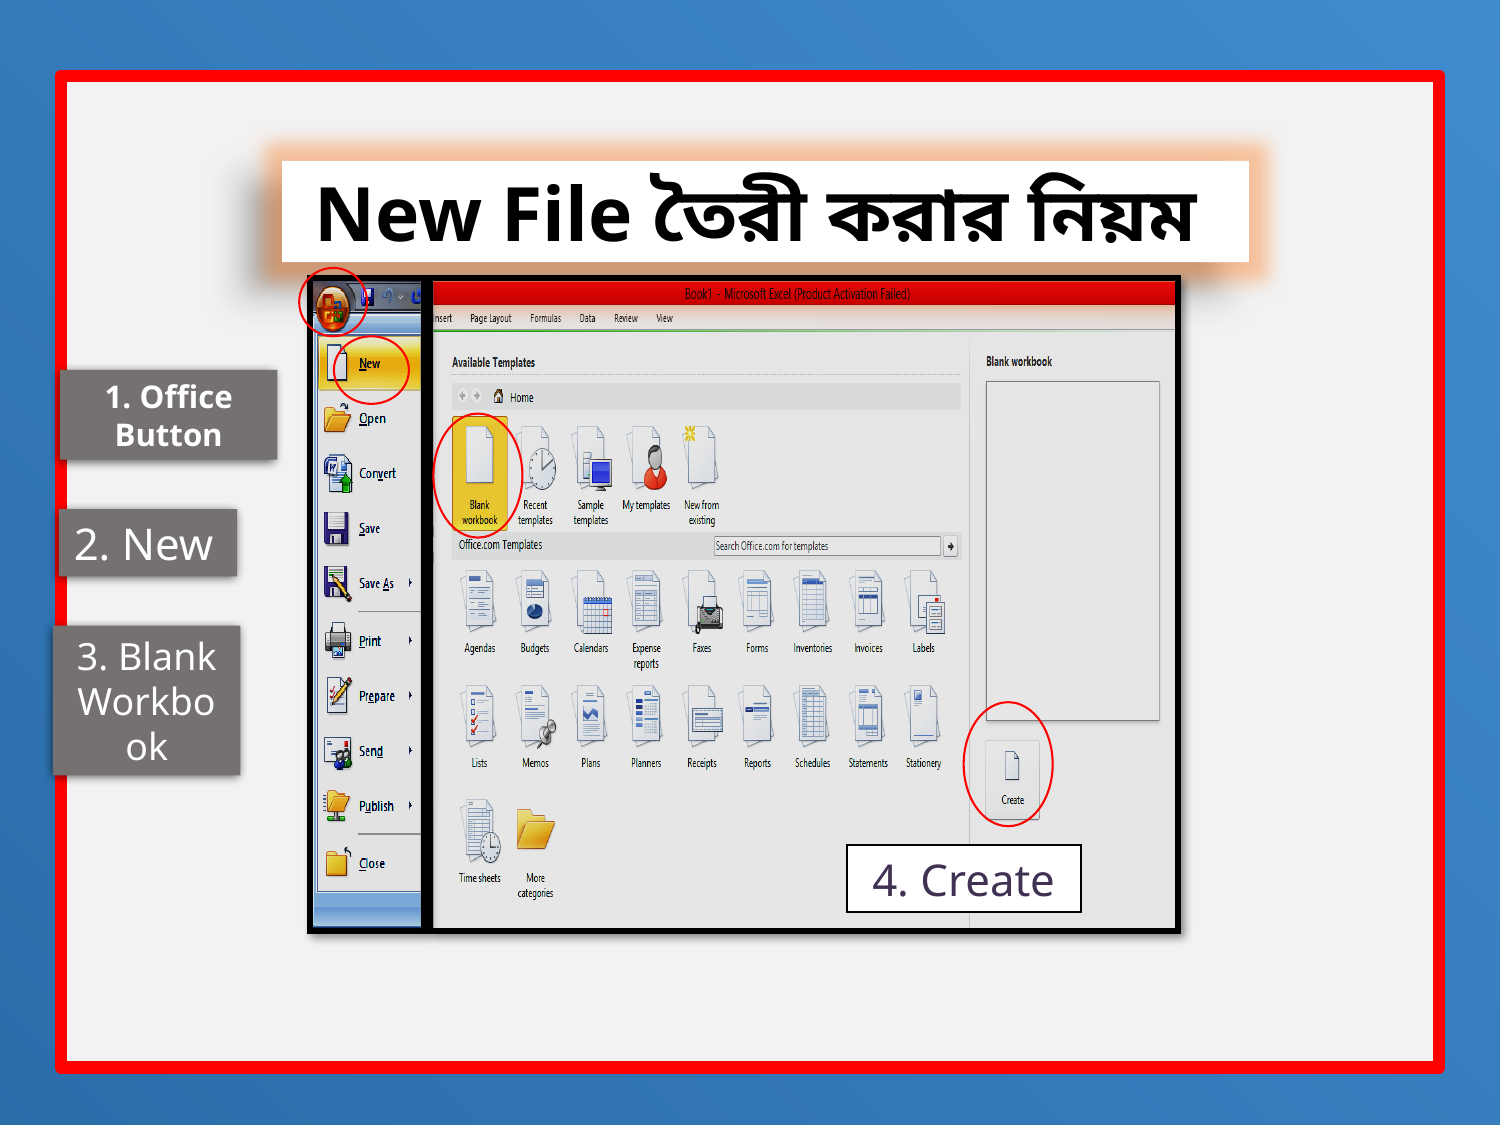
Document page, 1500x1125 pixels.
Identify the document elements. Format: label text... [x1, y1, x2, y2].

text_box [298, 266, 362, 331]
text_box 2. New [58, 509, 238, 577]
text_box 1. Office Button [60, 369, 278, 460]
text_box 3. Blank Workbook [52, 625, 241, 776]
picture [433, 281, 1175, 929]
picture [312, 281, 421, 929]
text_box New File তৈরী করার নিয়ম [281, 160, 1250, 263]
